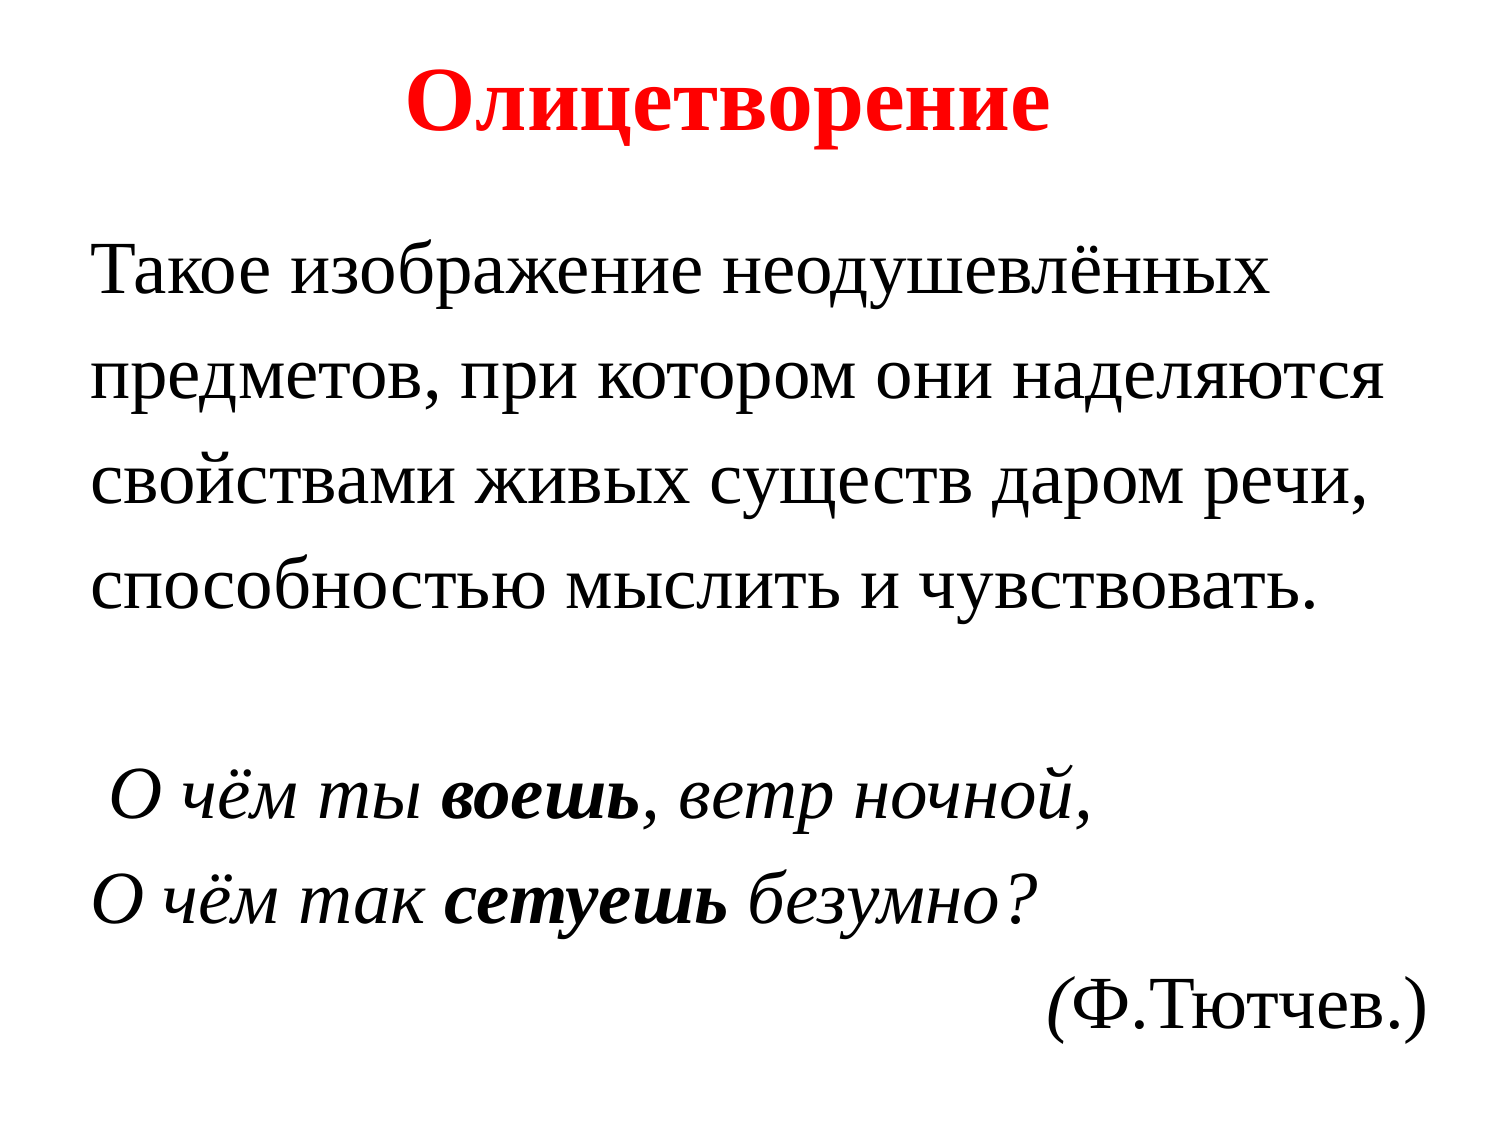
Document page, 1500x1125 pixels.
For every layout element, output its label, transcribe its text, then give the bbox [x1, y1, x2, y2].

list Такое изображение неодушевлённых предметов, при котором они наделяются свойствами живых существ даром речи, способностью мыслить и чувствовать. О чём ты воешь, ветр ночной, О чём так сетуешь безумно? (Ф.Тютчев.) [75, 210, 1454, 1005]
title Олицетворение [53, 0, 1404, 188]
